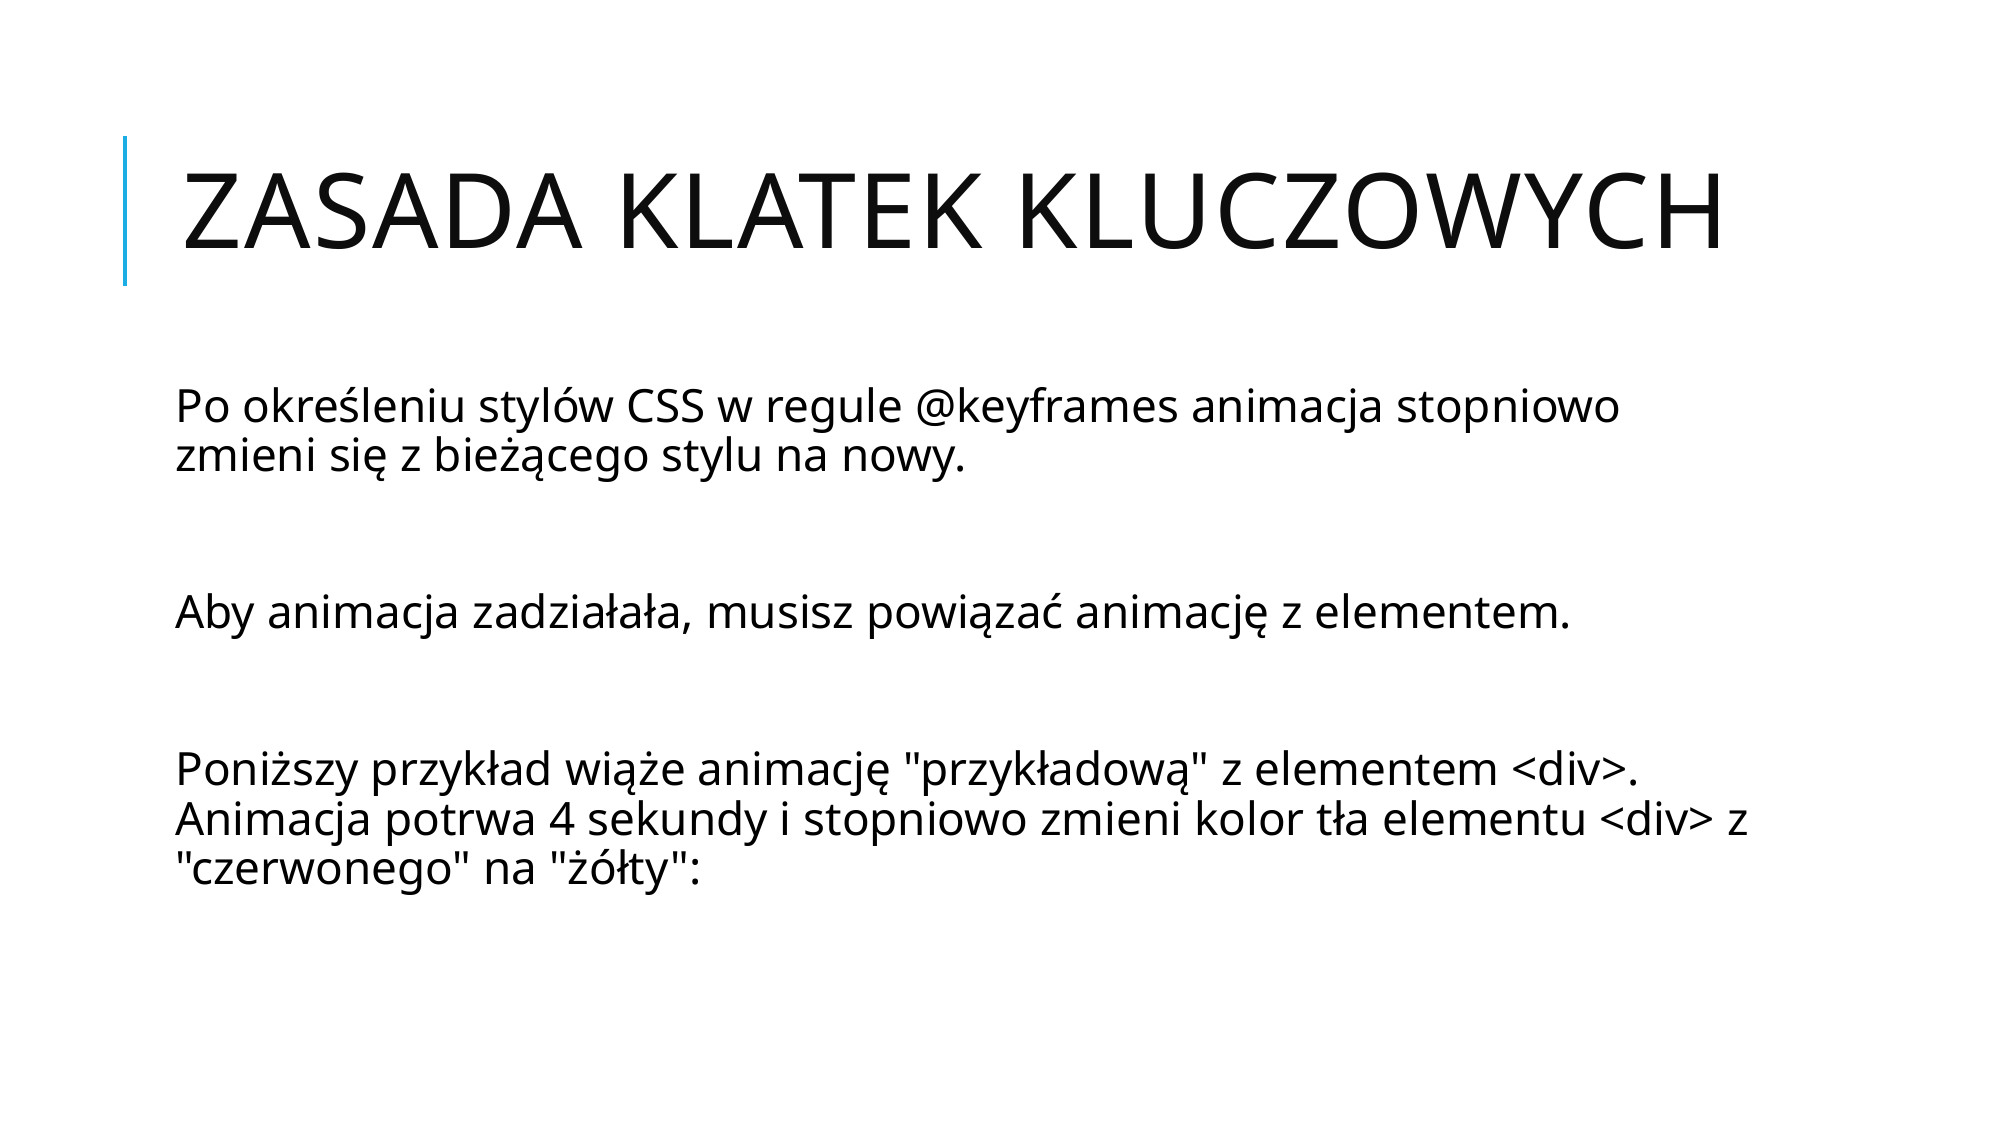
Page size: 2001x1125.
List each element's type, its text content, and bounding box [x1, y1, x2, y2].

list Po określeniu stylów CSS w regule @keyframes animacja stopniowo zmieni się z bieżącego stylu na nowy. Aby animacja zadziałała, musisz powiązać animację z elementem. Poniższy przykład wiąże animację "przykładową" z elementem <div>. Animacja potrwa 4 sekundy i stopniowo zmieni kolor tła elementu <div> z "czerwonego" na "żółty": [168, 375, 1763, 1035]
title Zasada klatek kluczowych [168, 96, 1763, 342]
